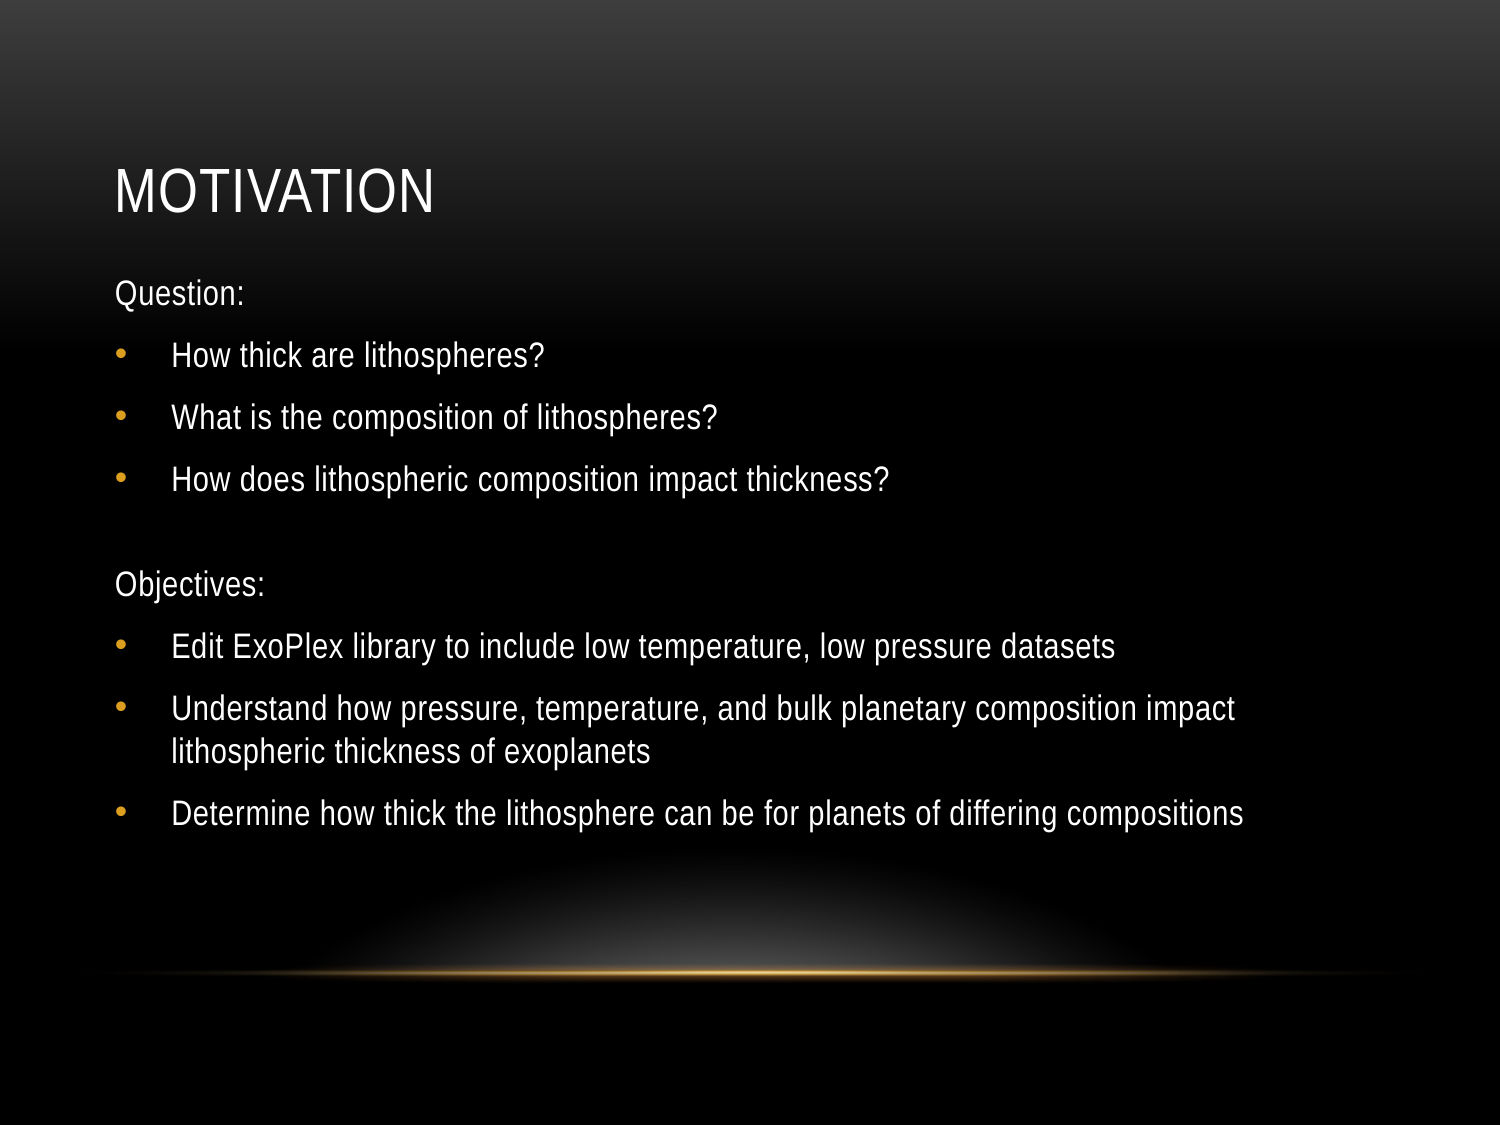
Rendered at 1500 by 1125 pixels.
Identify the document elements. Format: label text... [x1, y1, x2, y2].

picture [0, 0, 1500, 1125]
title motivation [99, 45, 1400, 233]
list Question: How thick are lithospheres? What is the composition of lithospheres? How does lithospheric composition impact thickness? Objectives: Edit ExoPlex library to include low temperature, low pressure datasets Understand how pressure, temperature, and bulk planetary composition impact lithospheric thickness of exoplanets Determine how thick the lithosphere can be for planets of differing compositions [99, 262, 1400, 938]
